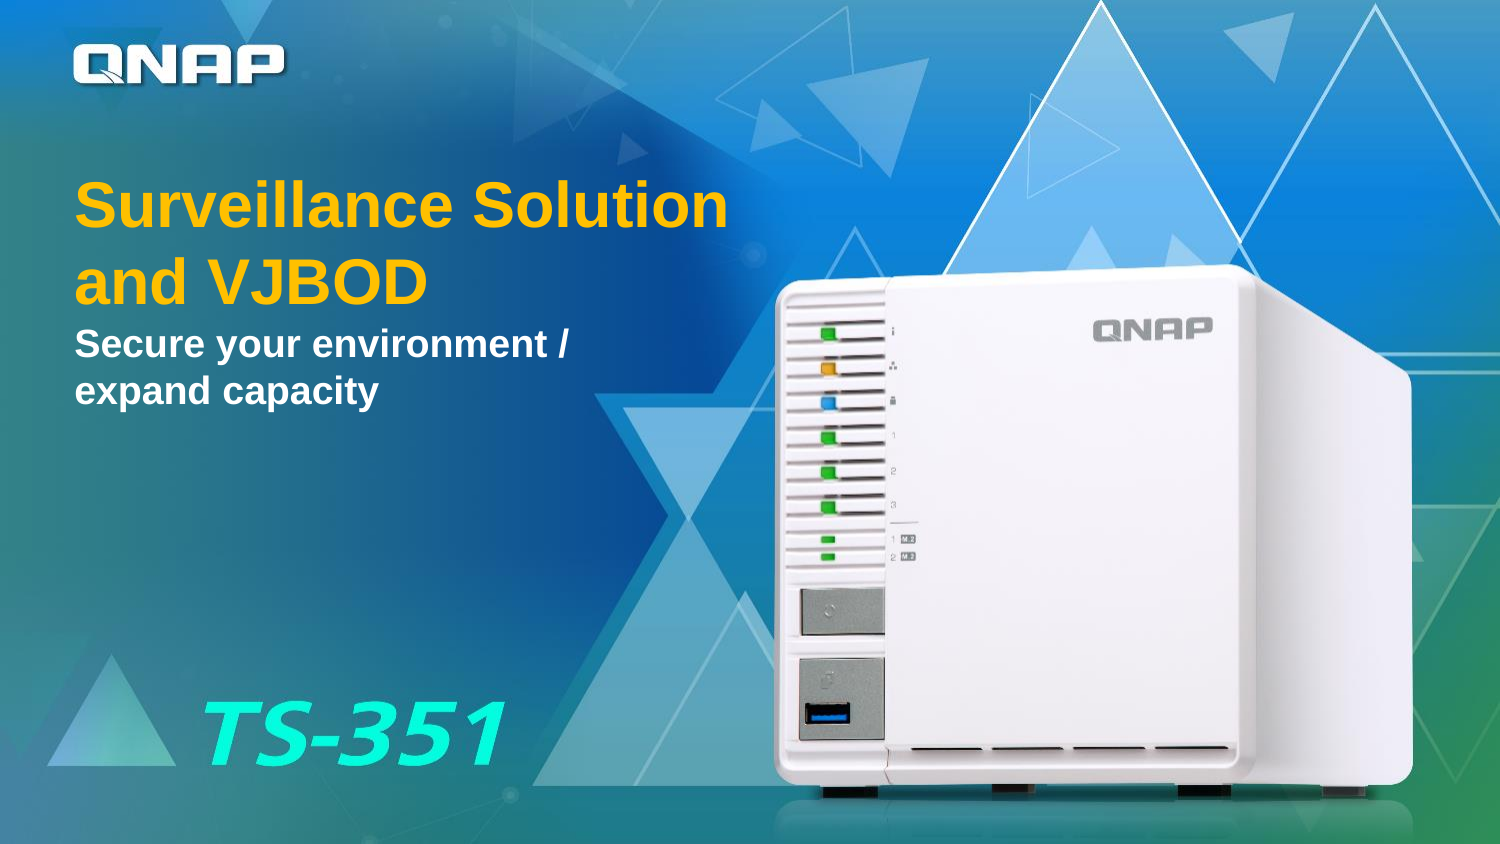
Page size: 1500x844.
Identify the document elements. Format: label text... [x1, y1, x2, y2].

picture [0, 0, 1500, 844]
title Surveillance Solution and VJBOD Secure your environment / expand capacity [59, 153, 819, 422]
